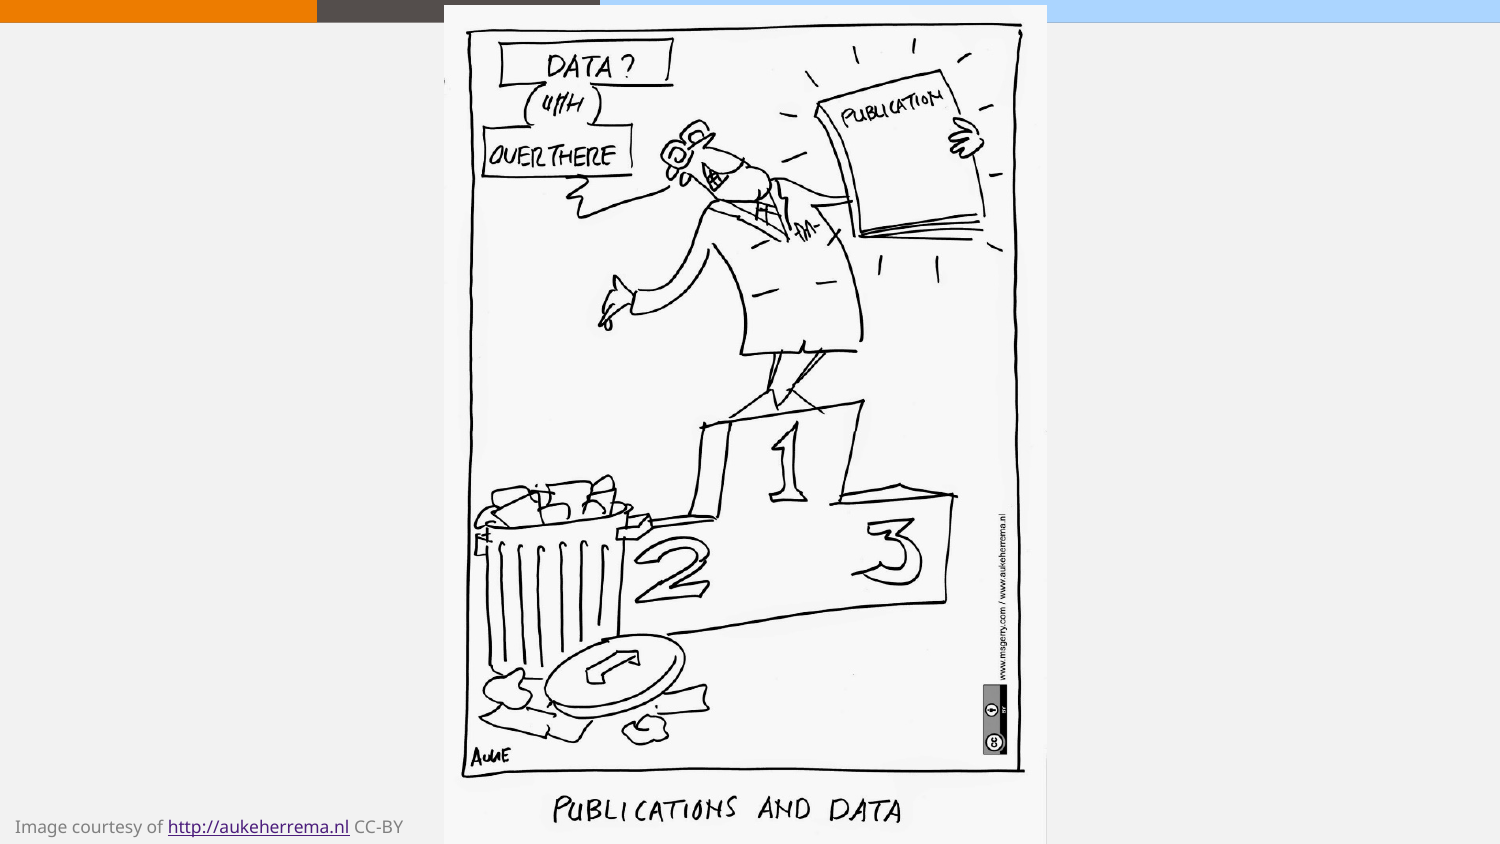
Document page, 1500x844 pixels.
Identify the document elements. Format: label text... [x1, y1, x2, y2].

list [444, 5, 1047, 844]
list Image courtesy of http://aukeherrema.nl CC-BY [0, 808, 438, 844]
